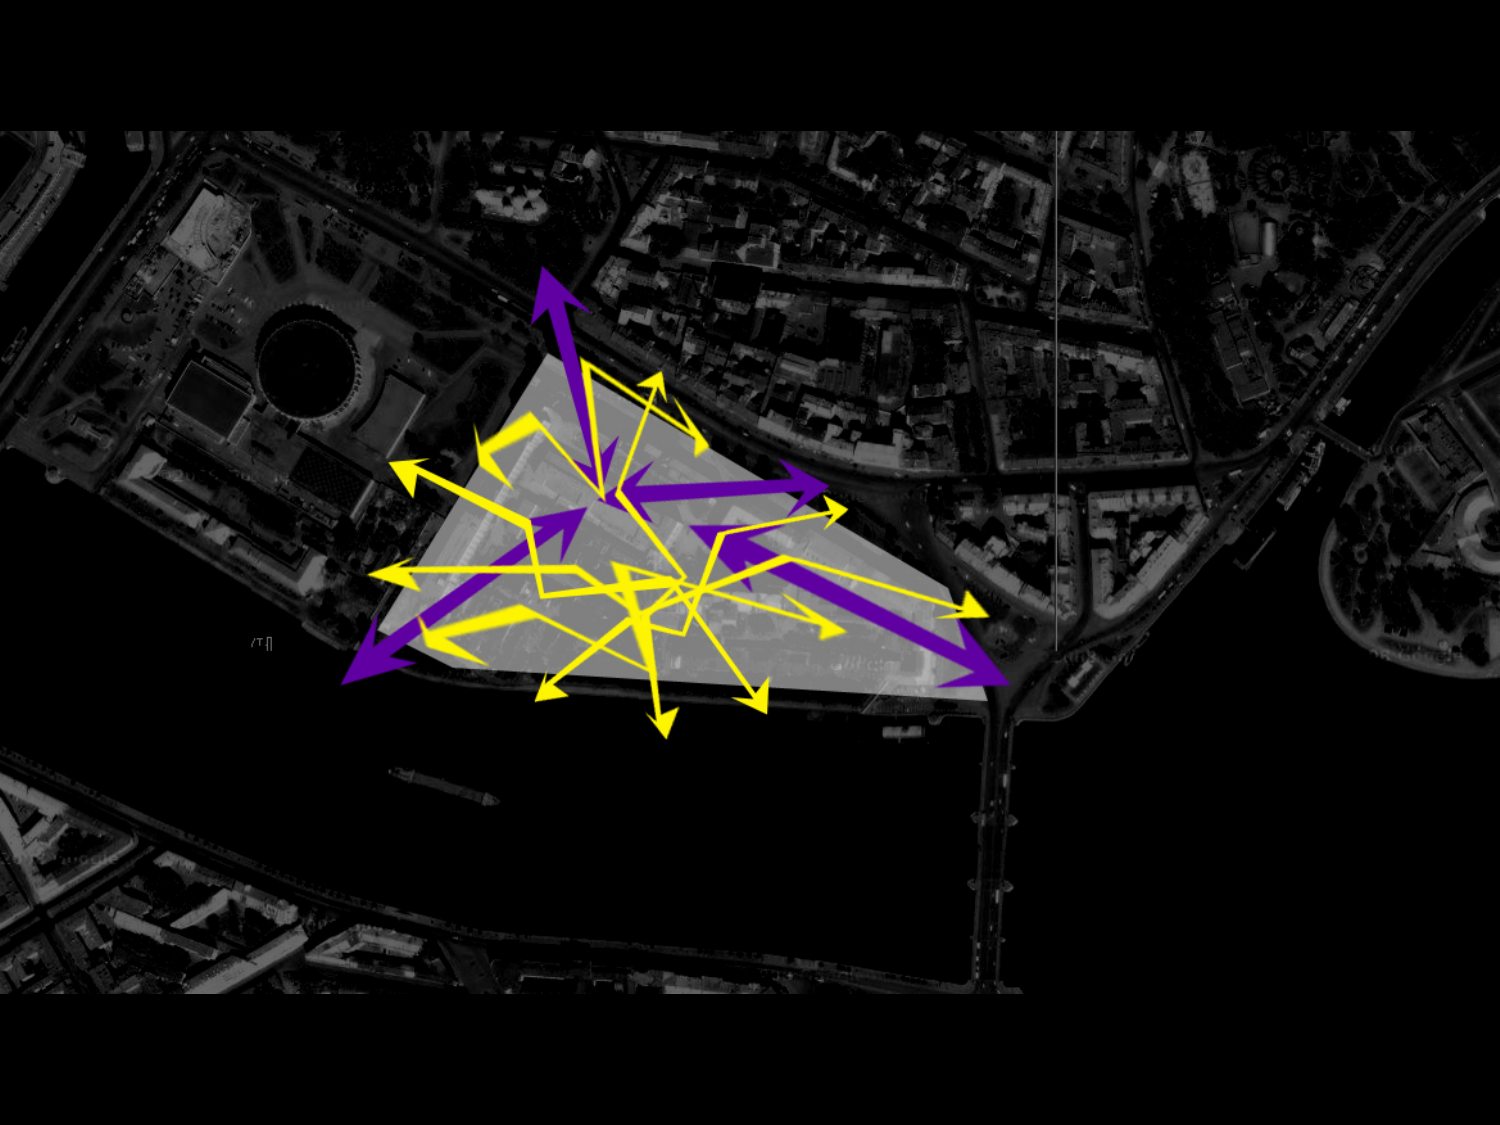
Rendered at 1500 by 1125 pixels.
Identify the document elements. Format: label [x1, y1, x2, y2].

picture [0, 131, 1500, 994]
